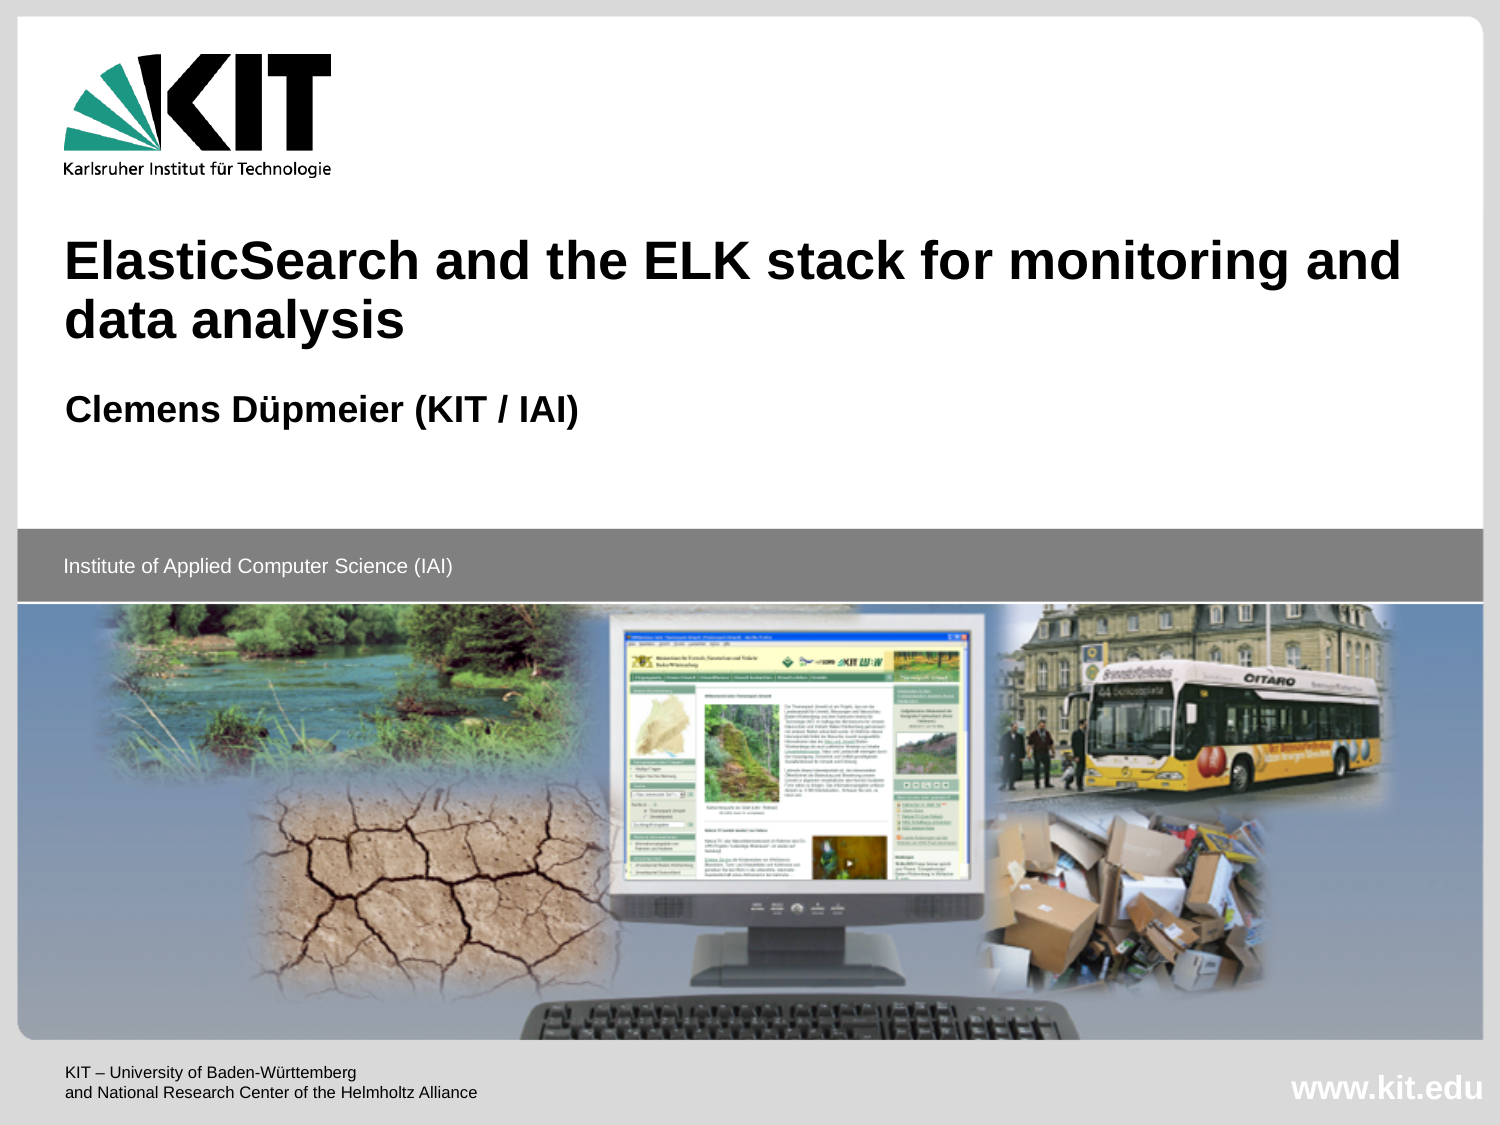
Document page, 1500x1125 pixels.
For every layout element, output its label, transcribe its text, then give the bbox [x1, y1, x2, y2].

picture [0, 0, 1500, 1125]
text_box ElasticSearch and the ELK stack for monitoring and data analysis [64, 243, 1442, 350]
subtitle Clemens Düpmeier (KIT / IAI) [64, 385, 1439, 488]
